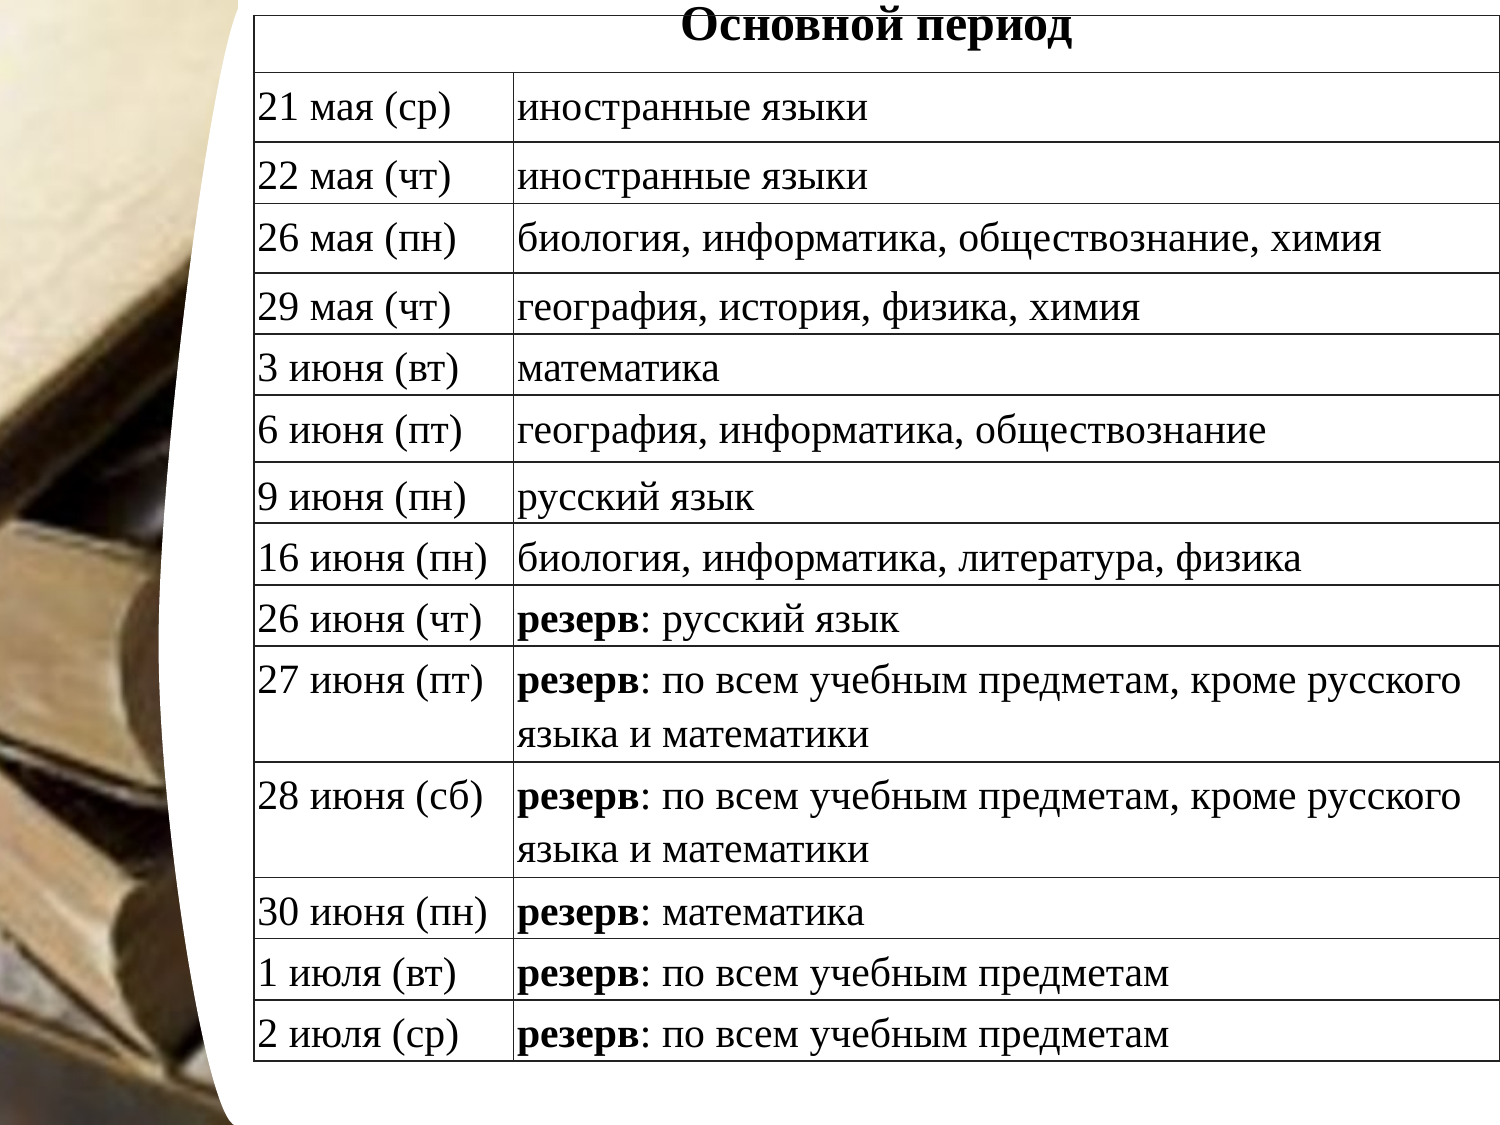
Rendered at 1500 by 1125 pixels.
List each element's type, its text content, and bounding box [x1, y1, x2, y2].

table_cell 30 июня (пн) [255, 878, 513, 938]
table_cell 6 июня (пт) [255, 396, 513, 461]
table_cell математика [514, 335, 1499, 394]
table_cell 21 мая (ср) [255, 73, 513, 141]
table_cell резерв: математика [514, 878, 1499, 938]
table_cell русский язык [514, 463, 1499, 522]
table_cell биология, информатика, обществознание, химия [514, 204, 1499, 272]
table_cell резерв: по всем учебным предметам [514, 939, 1499, 999]
table_cell иностранные языки [514, 143, 1499, 203]
table_cell география, история, физика, химия [514, 274, 1499, 333]
table_cell 22 мая (чт) [255, 143, 513, 203]
table_cell резерв: по всем учебным предметам, кроме русского языка и математики [514, 763, 1499, 877]
table_cell география, информатика, обществознание [514, 396, 1499, 461]
table_cell 26 мая (пн) [255, 204, 513, 272]
table_cell 27 июня (пт) [255, 647, 513, 761]
table_cell 28 июня (сб) [255, 763, 513, 877]
picture [0, 0, 238, 1125]
table_cell резерв: русский язык [514, 586, 1499, 645]
table_cell резерв: по всем учебным предметам, кроме русского языка и математики [514, 647, 1499, 761]
table_cell 26 июня (чт) [255, 586, 513, 645]
table_header Основной период [255, 16, 1499, 72]
table_cell 29 мая (чт) [255, 274, 513, 333]
table_cell 2 июля (ср) [255, 1001, 513, 1060]
table_cell резерв: по всем учебным предметам [514, 1001, 1499, 1060]
table_cell 3 июня (вт) [255, 335, 513, 394]
table_cell 1 июля (вт) [255, 939, 513, 999]
table_cell 16 июня (пн) [255, 524, 513, 584]
table_cell 9 июня (пн) [255, 463, 513, 522]
table_cell биология, информатика, литература, физика [514, 524, 1499, 584]
table_cell иностранные языки [514, 73, 1499, 141]
